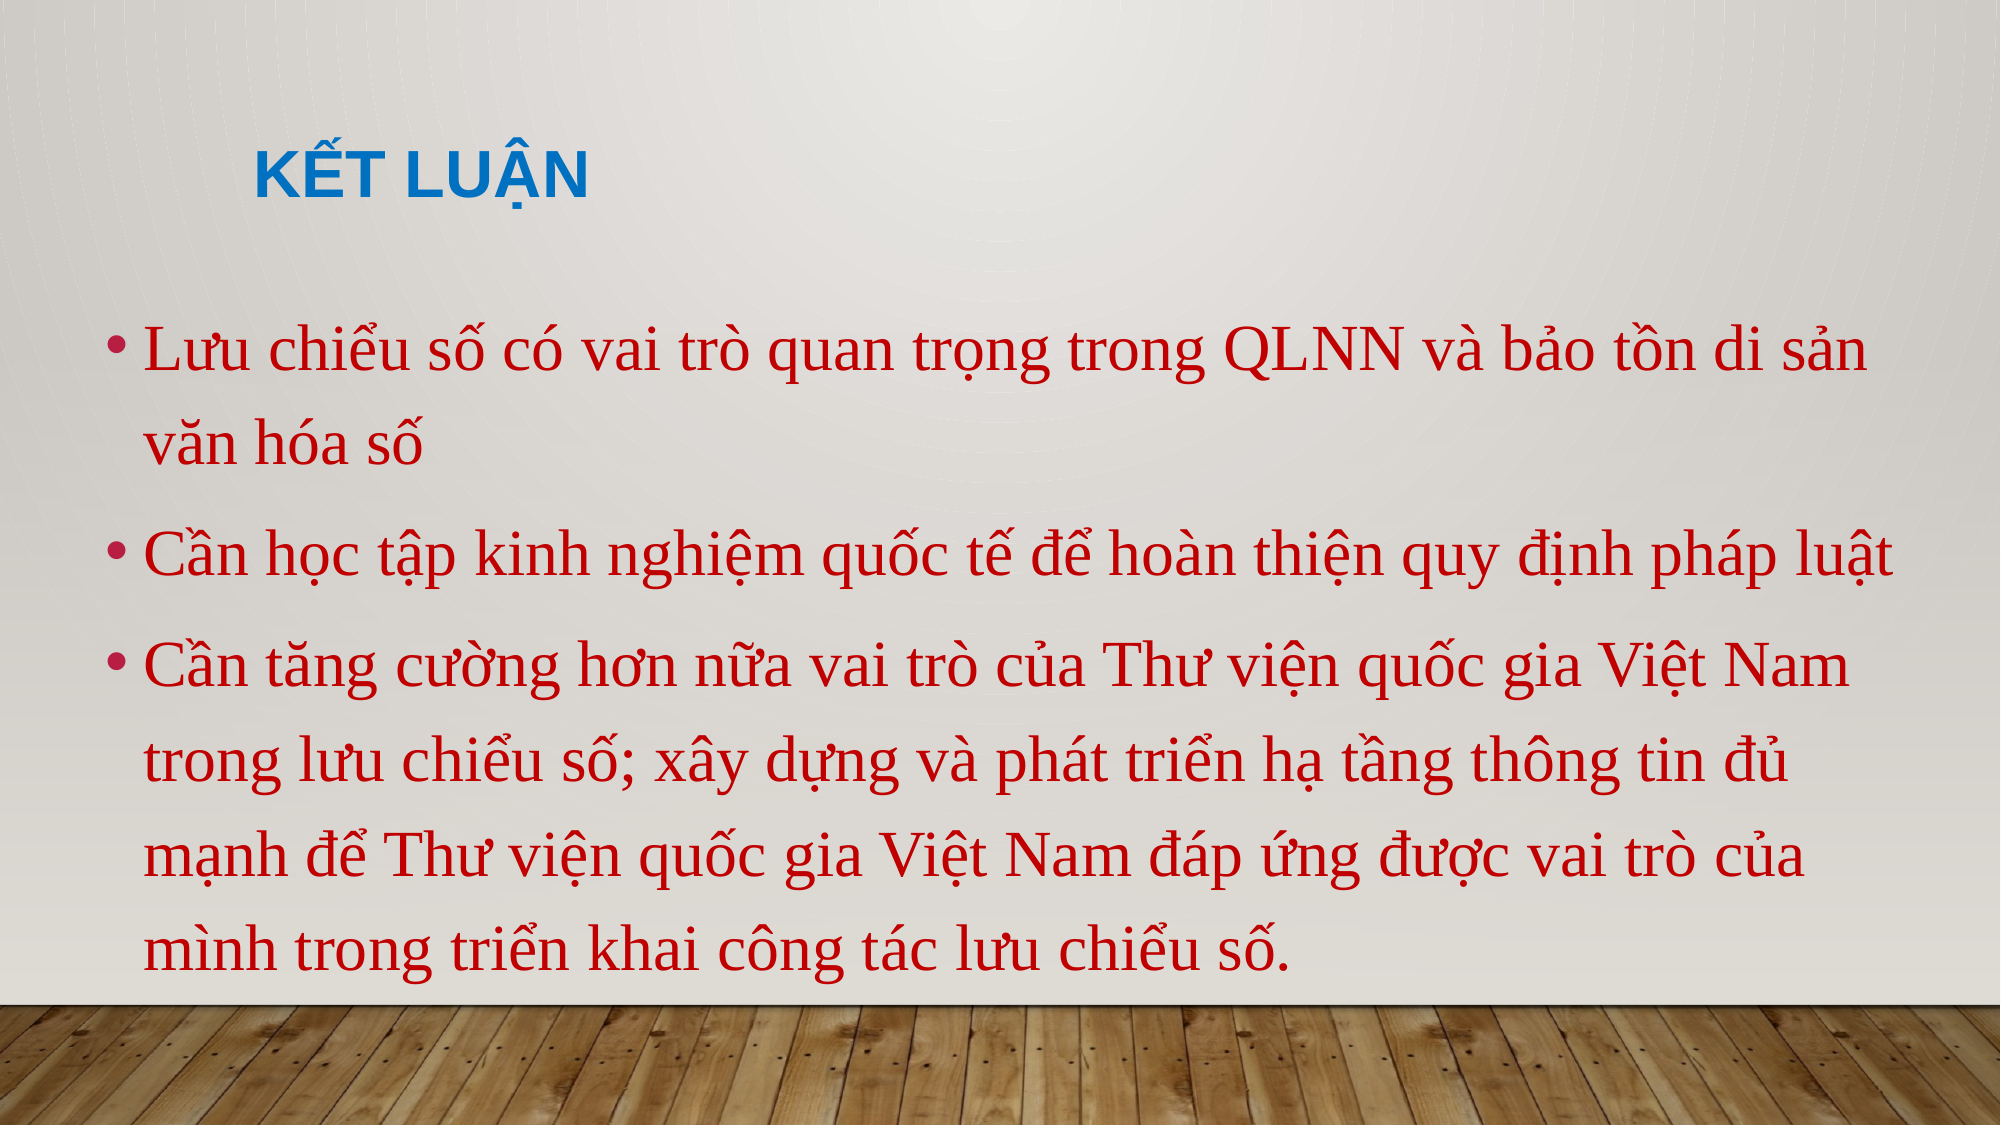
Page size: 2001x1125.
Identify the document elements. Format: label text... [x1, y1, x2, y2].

picture [0, 1005, 2000, 1125]
list Lưu chiểu số có vai trò quan trọng trong QLNN và bảo tồn di sản văn hóa số Cần học tập kinh nghiệm quốc tế để hoàn thiện quy định pháp luật Cần tăng cường hơn nữa vai trò của Thư viện quốc gia Việt Nam trong lưu chiểu số; xây dựng và phát triển hạ tầng thông tin đủ mạnh để Thư viện quốc gia Việt Nam đáp ứng được vai trò của mình trong triển khai công tác lưu chiểu số. [90, 281, 1935, 1009]
title Kết luận [238, 131, 1814, 255]
